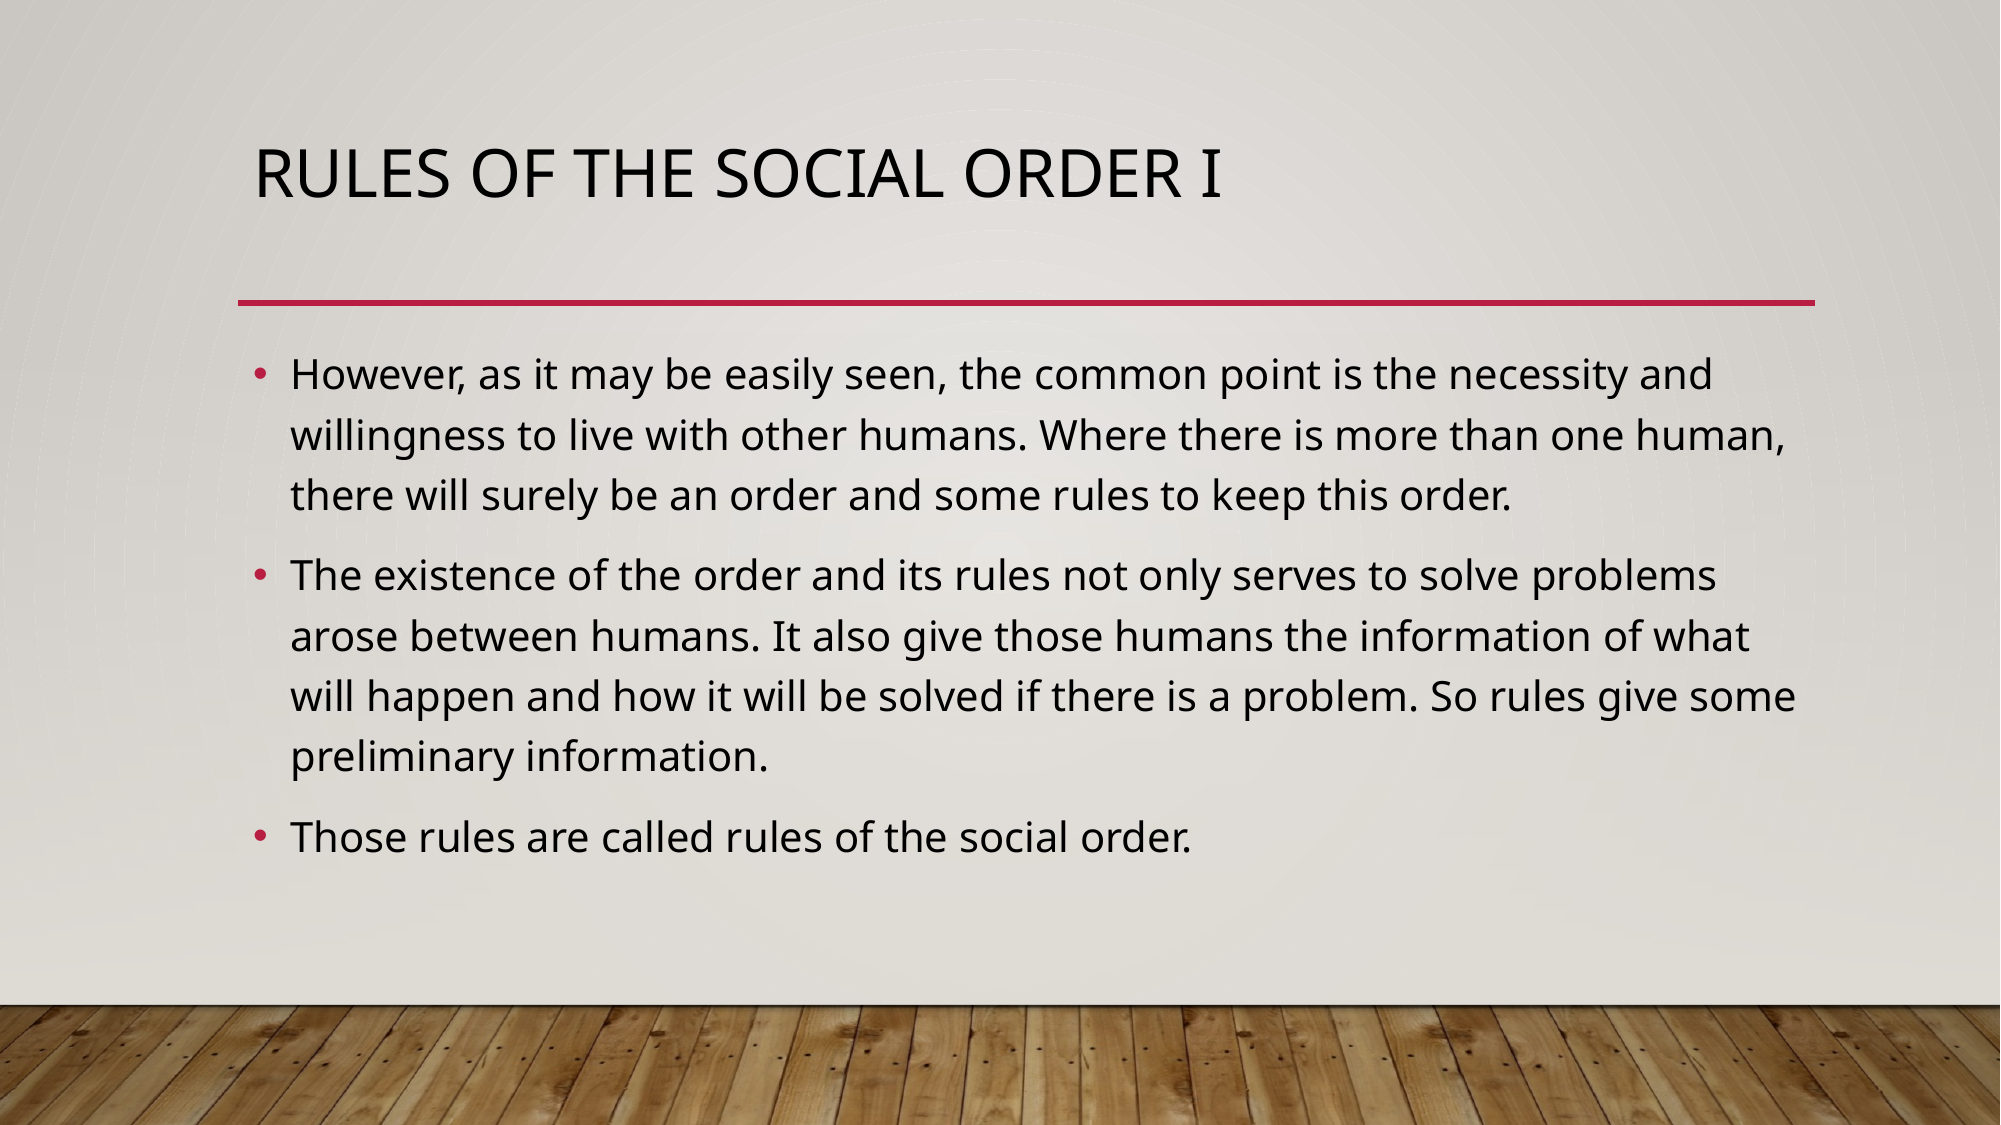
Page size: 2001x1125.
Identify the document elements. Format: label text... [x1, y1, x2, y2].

list However, as it may be easily seen, the common point is the necessity and willingness to live with other humans. Where there is more than one human, there will surely be an order and some rules to keep this order. The existence of the order and its rules not only serves to solve problems arose between humans. It also give those humans the information of what will happen and how it will be solved if there is a problem. So rules give some preliminary information. Those rules are called rules of the social order. [238, 330, 1814, 897]
title Rules of the socıal order I [238, 131, 1814, 305]
picture [0, 1005, 2000, 1125]
